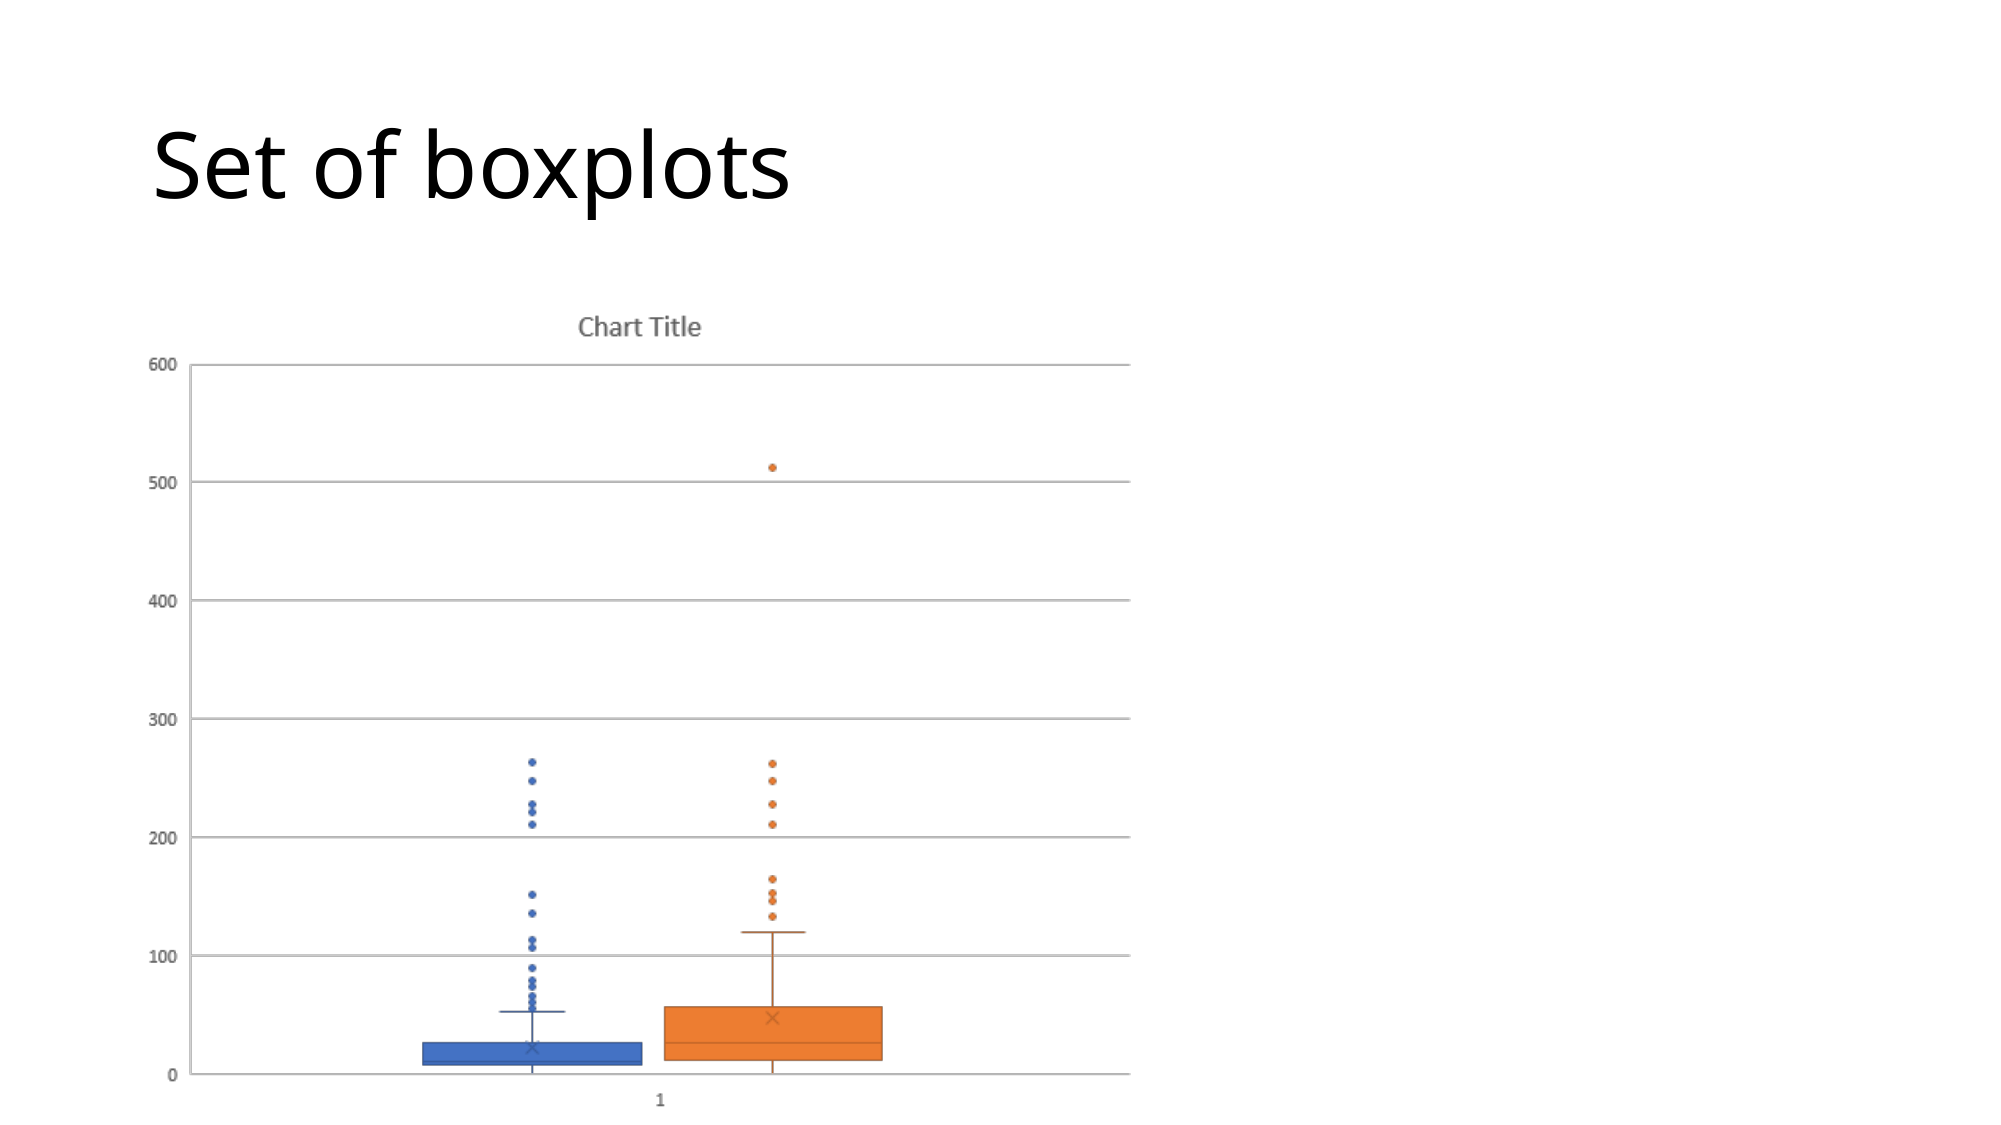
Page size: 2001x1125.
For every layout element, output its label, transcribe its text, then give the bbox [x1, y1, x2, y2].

title Set of boxplots [137, 59, 1863, 278]
picture [137, 299, 1145, 1125]
